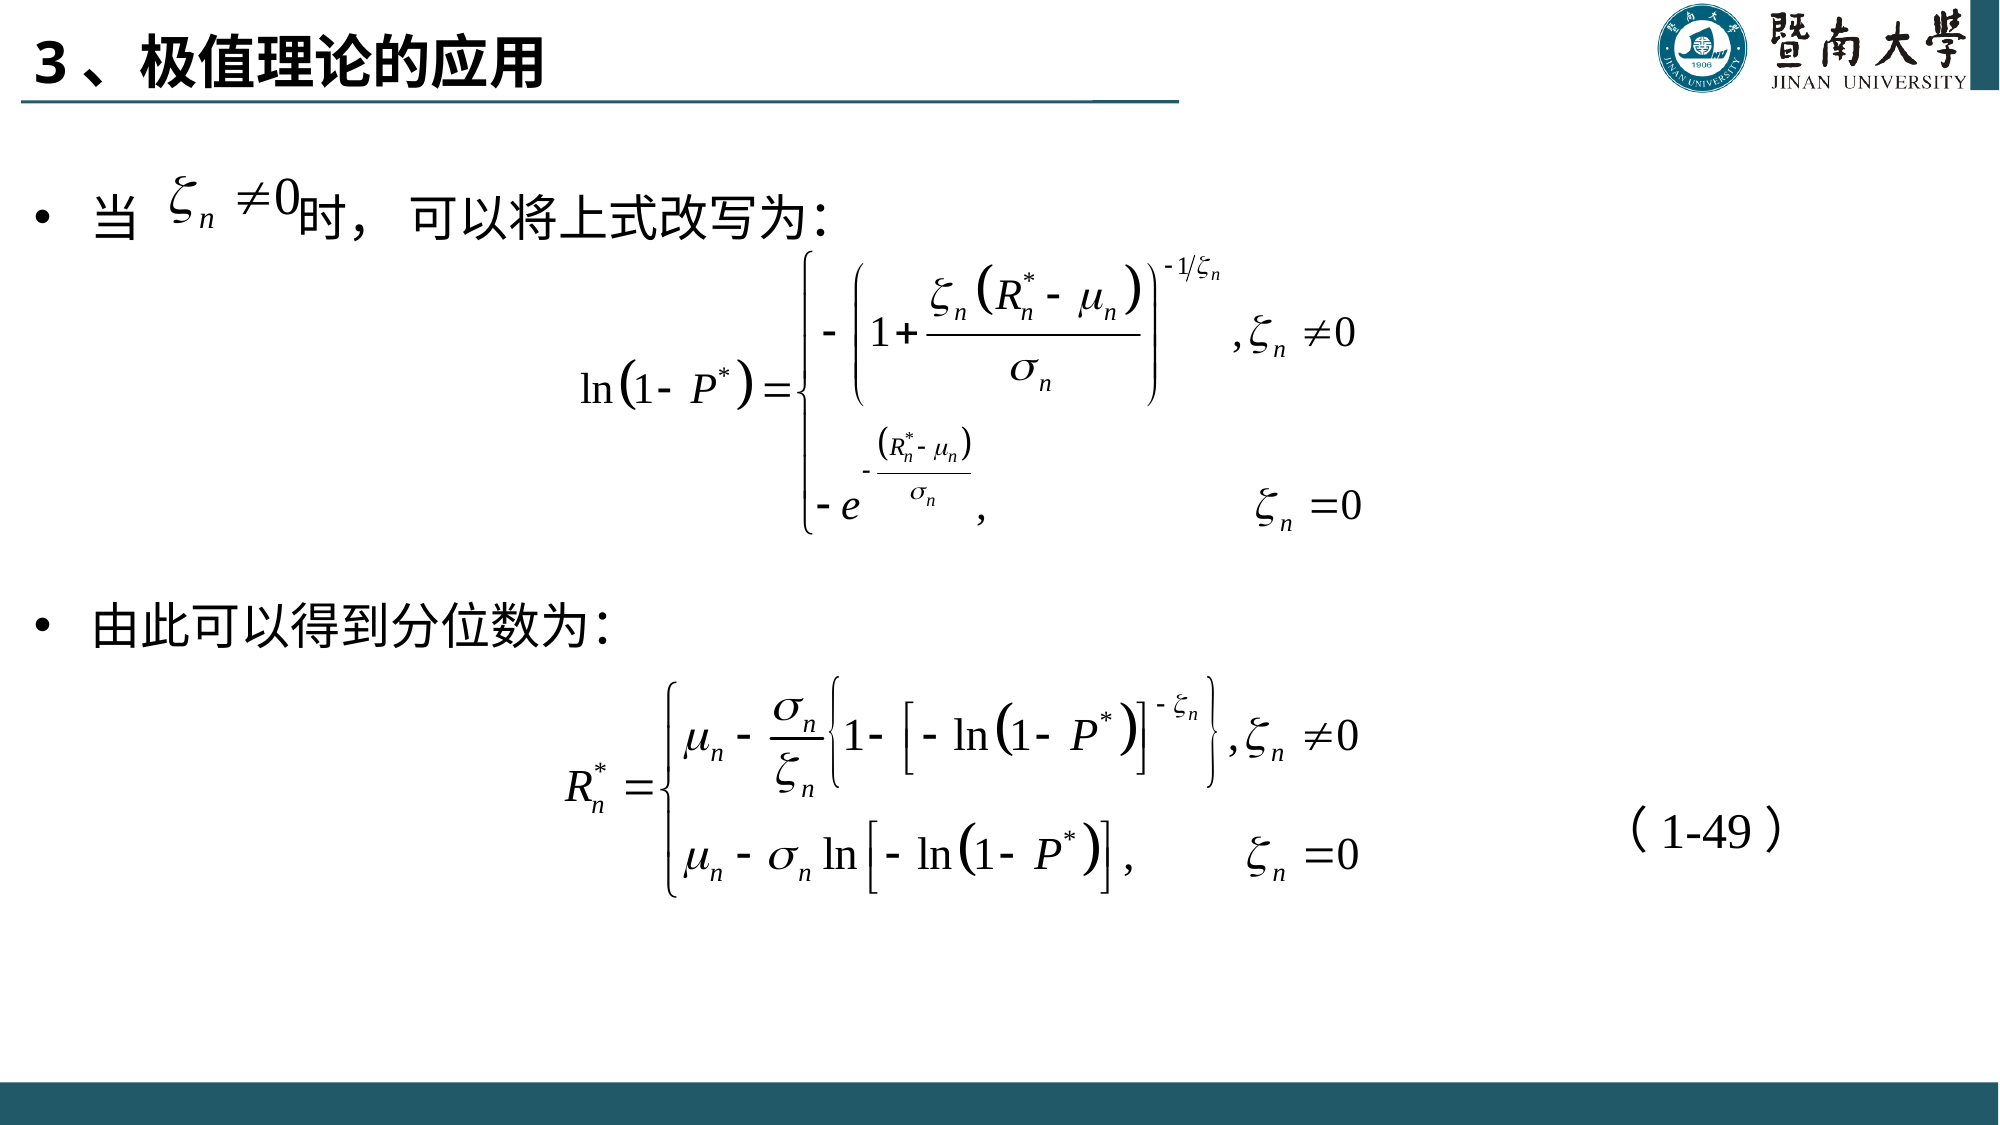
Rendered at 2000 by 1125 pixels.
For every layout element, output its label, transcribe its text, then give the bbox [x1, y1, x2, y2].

text_box 当 时， 可以将上式改写为： 由此可以得到分位数为： （1-49） [19, 137, 1971, 866]
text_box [160, 160, 309, 242]
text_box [556, 670, 1369, 910]
title 3、极值理论的应用 [19, 0, 634, 124]
picture [1657, 3, 1967, 93]
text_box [574, 240, 1369, 546]
